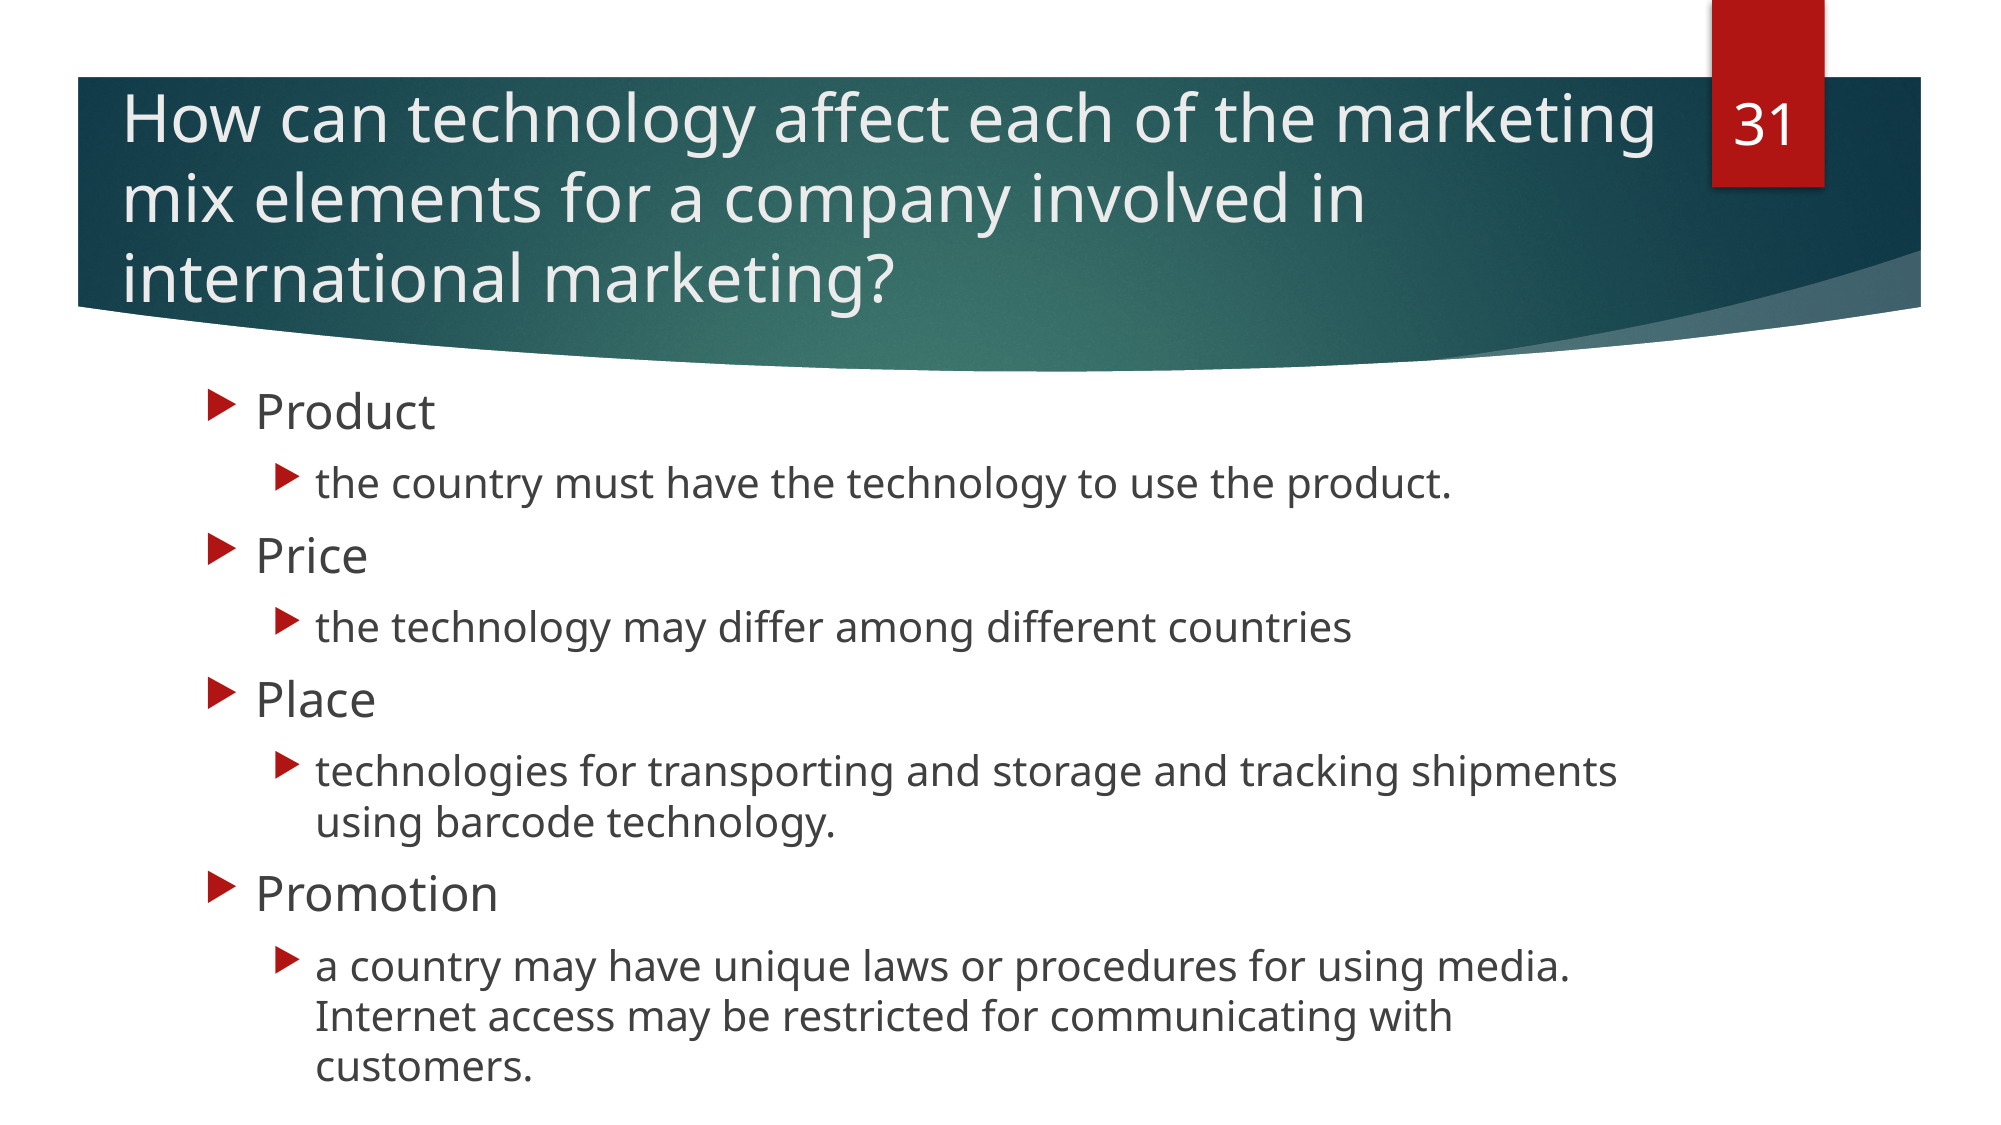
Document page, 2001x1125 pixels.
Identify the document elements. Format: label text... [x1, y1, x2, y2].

title How can technology affect each of the marketing mix elements for a company involved in international marketing? [106, 137, 1764, 254]
slide_number 31 [1698, 48, 1836, 175]
list Product the country must have the technology to use the product. Price the technology may differ among different countries Place technologies for transporting and storage and tracking shipments using barcode technology. Promotion a country may have unique laws or procedures for using media. Internet access may be restricted for communicating with customers. [189, 373, 1638, 1106]
